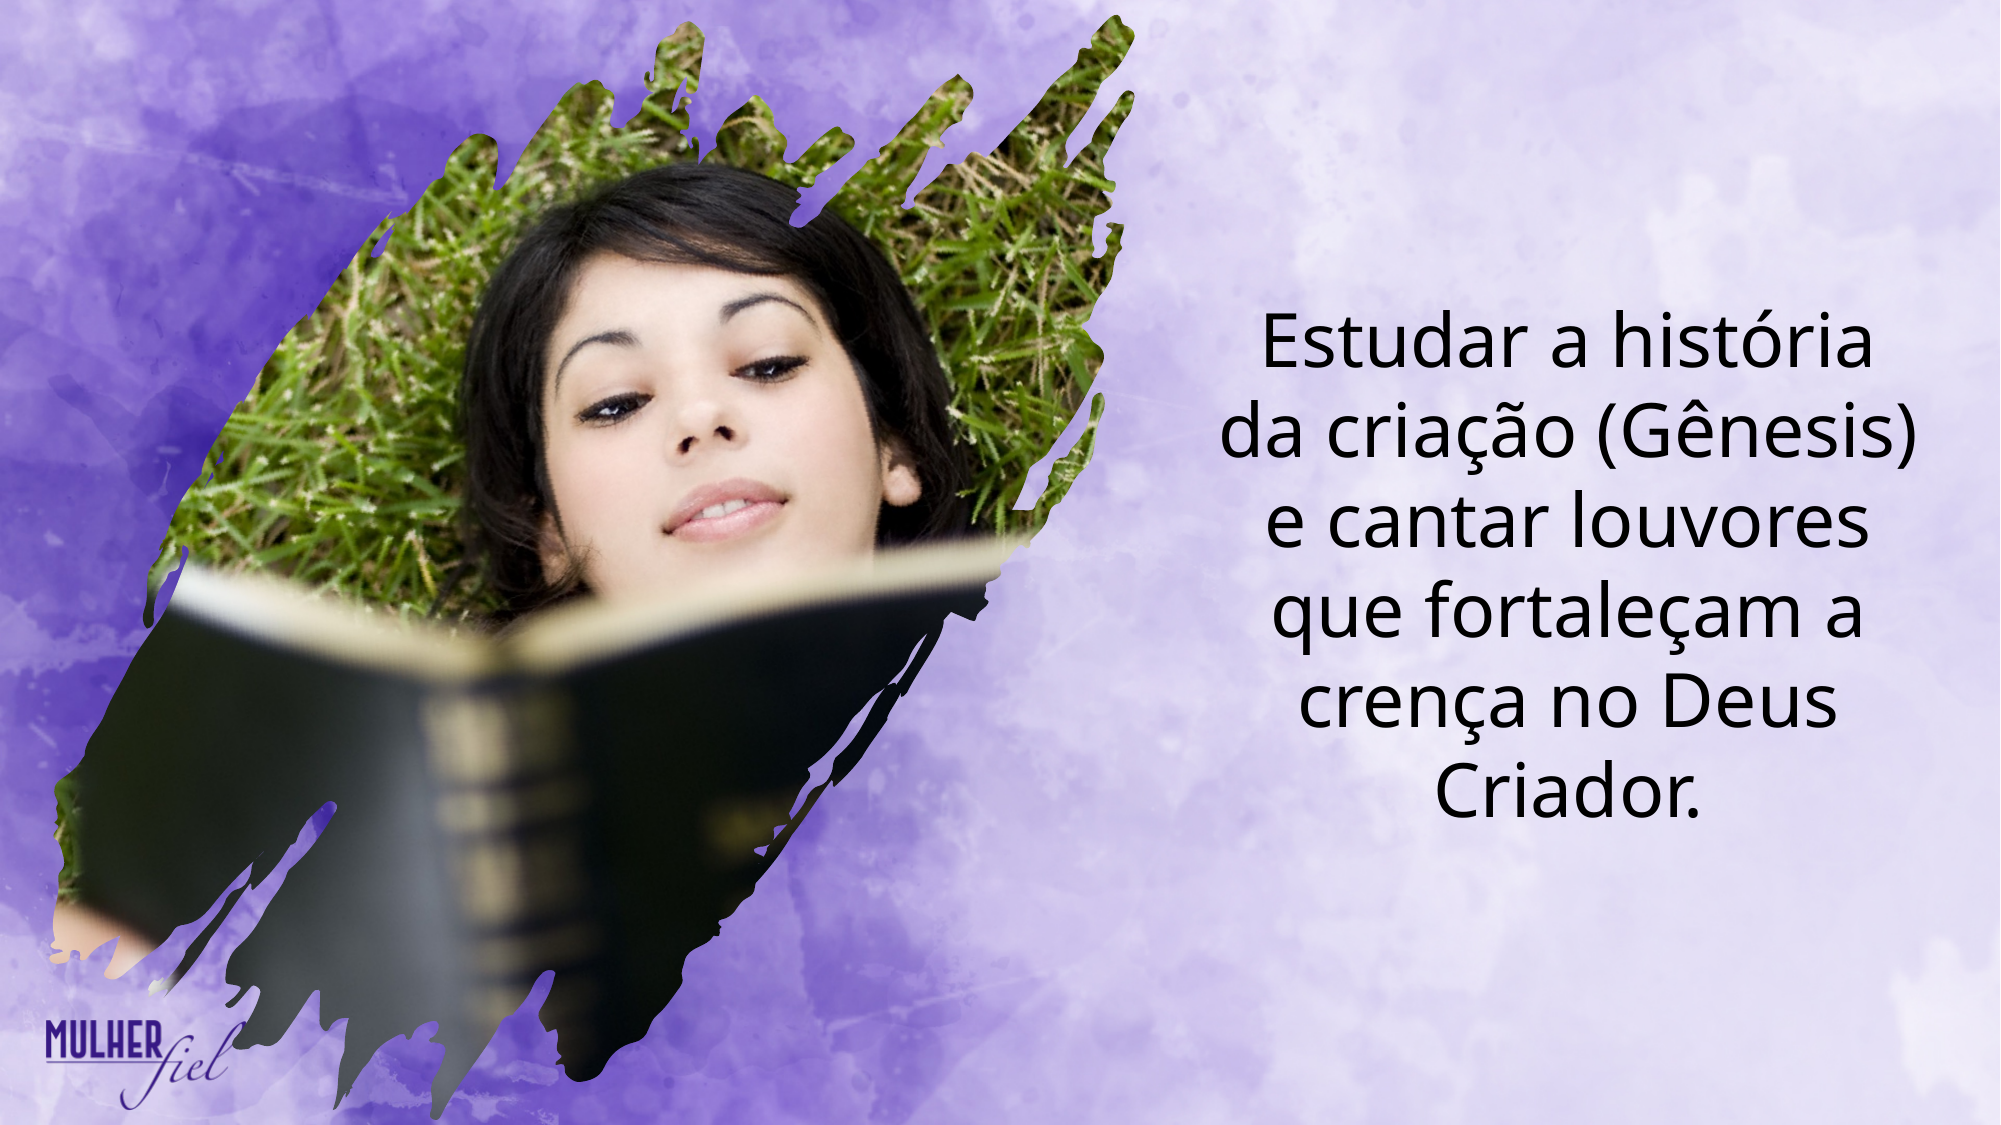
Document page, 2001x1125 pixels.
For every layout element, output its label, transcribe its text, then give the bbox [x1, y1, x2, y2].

list Estudar a história da criação (Gênesis) e cantar louvores que fortaleçam a crença no Deus Criador. [1225, 59, 1940, 1066]
picture [0, 0, 2001, 1125]
